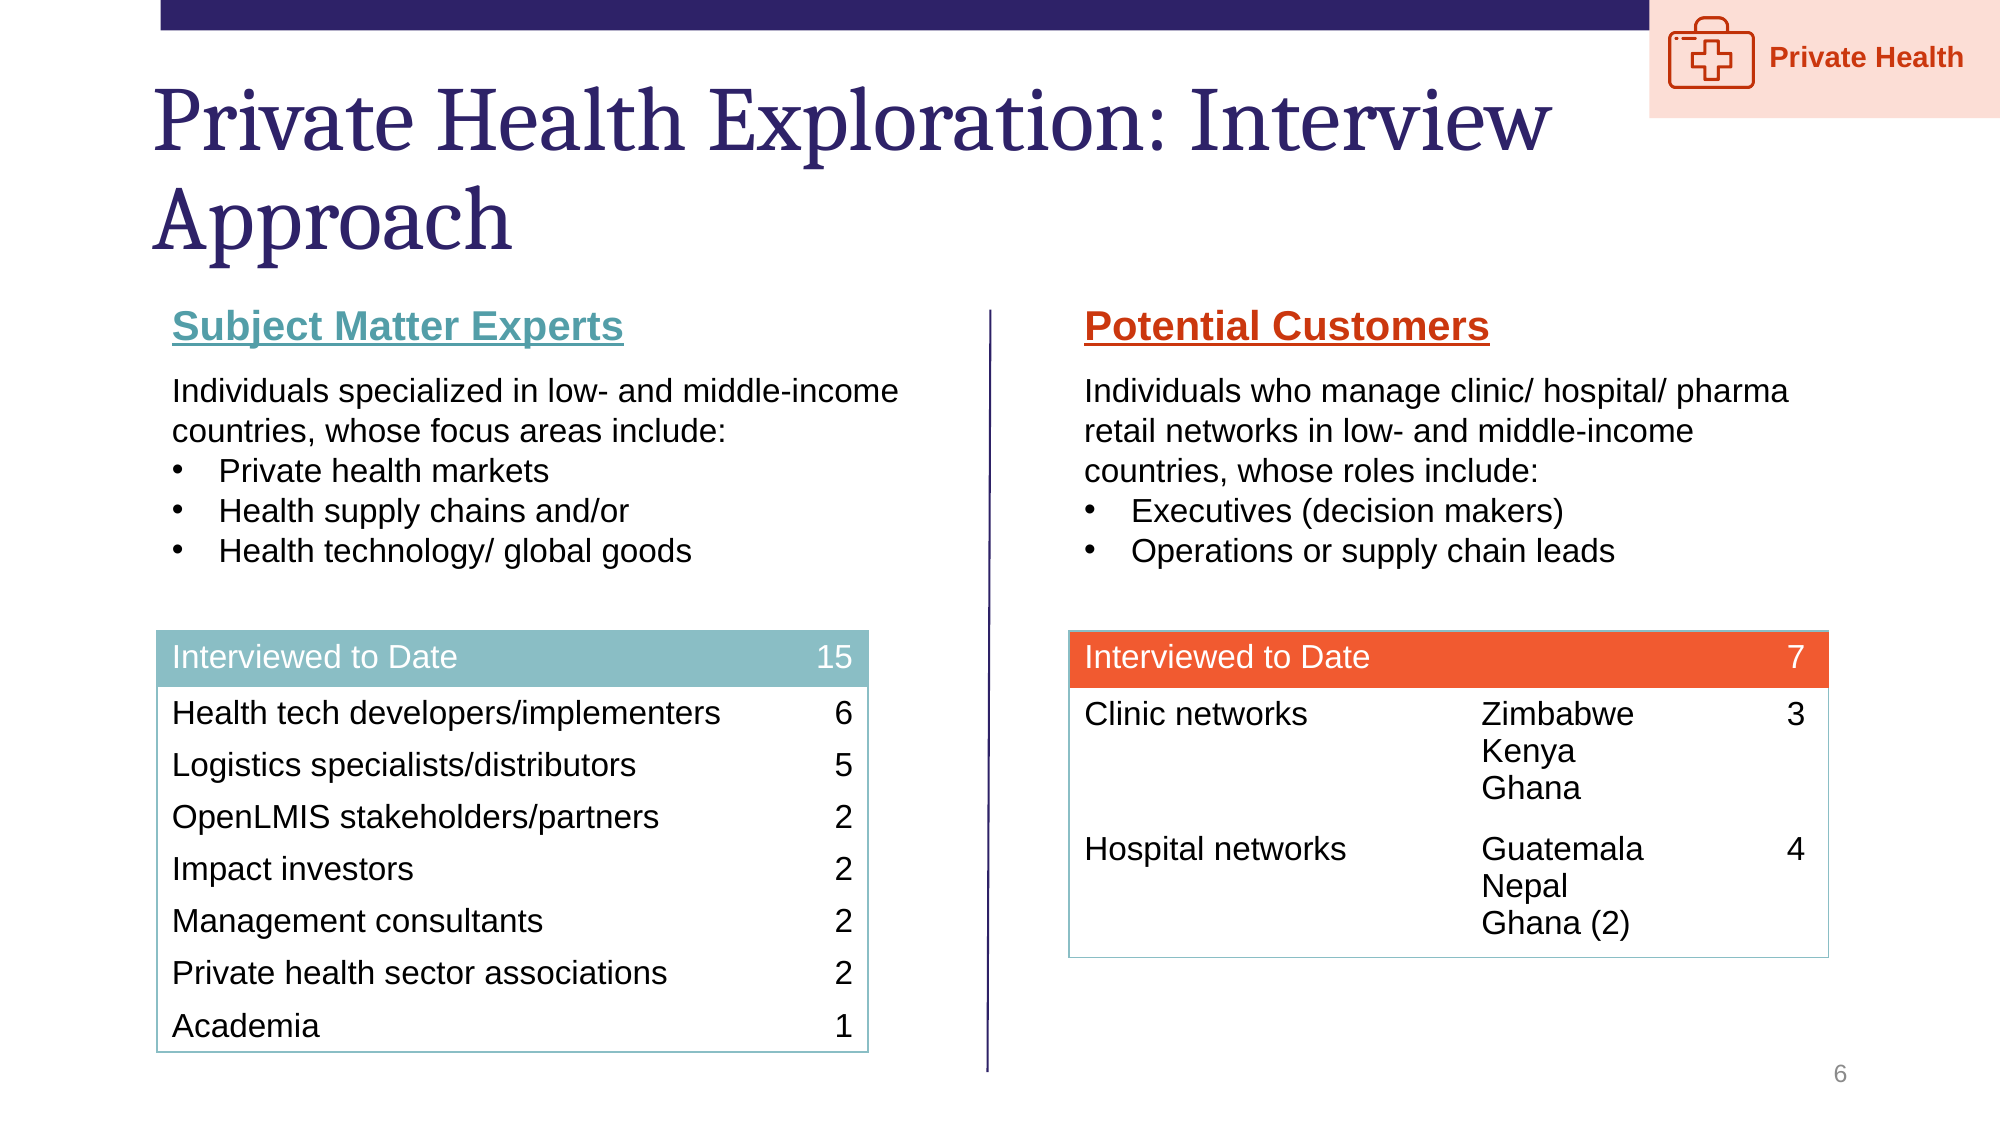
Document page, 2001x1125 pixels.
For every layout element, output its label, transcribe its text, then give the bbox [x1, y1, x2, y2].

table_cell Academia [158, 1000, 797, 1051]
table_cell 2 [797, 791, 867, 843]
table_cell Impact investors [158, 843, 797, 895]
slide_number 6 [1412, 1042, 1863, 1103]
table_header 15 [797, 632, 867, 687]
table_cell Private health sector associations [158, 947, 797, 1000]
table_cell 1 [797, 1000, 867, 1051]
table_cell Logistics specialists/distributors [158, 739, 797, 791]
table_cell 6 [797, 687, 867, 739]
table_cell Guatemala Nepal Ghana (2) [1467, 823, 1772, 957]
table_cell 5 [797, 739, 867, 791]
text_box Private Health [1648, 0, 2000, 119]
title Private Health Exploration: Interview Approach [137, 59, 1948, 278]
picture [1668, 9, 1755, 96]
list Potential Customers [1069, 291, 1920, 427]
table_cell 3 [1772, 688, 1828, 823]
table_cell 4 [1772, 823, 1828, 957]
list [137, 410, 984, 1016]
text_box Individuals who manage clinic/ hospital/ pharma retail networks in low- and middle-income countries, whose roles include: Executives (decision makers) Operations or supply chain leads [1069, 362, 1841, 577]
table_cell Hospital networks [1070, 823, 1467, 957]
table_cell 2 [797, 947, 867, 1000]
table_header Interviewed to Date [158, 632, 797, 687]
text_box Individuals specialized in low- and middle-income countries, whose focus areas include: Private health markets Health supply chains and/or Health technology/ global goods [156, 362, 966, 577]
list Subject Matter Experts [156, 291, 1003, 427]
table_cell Management consultants [158, 895, 797, 947]
table_cell Clinic networks [1070, 688, 1467, 823]
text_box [987, 309, 991, 1073]
table_cell OpenLMIS stakeholders/partners [158, 791, 797, 843]
table_cell 2 [797, 895, 867, 947]
table_header Interviewed to Date [1070, 632, 1772, 688]
table_cell Health tech developers/implementers [158, 687, 797, 739]
table_cell 2 [797, 843, 867, 895]
table_header 7 [1772, 632, 1829, 688]
table_cell Zimbabwe Kenya Ghana [1467, 688, 1772, 823]
